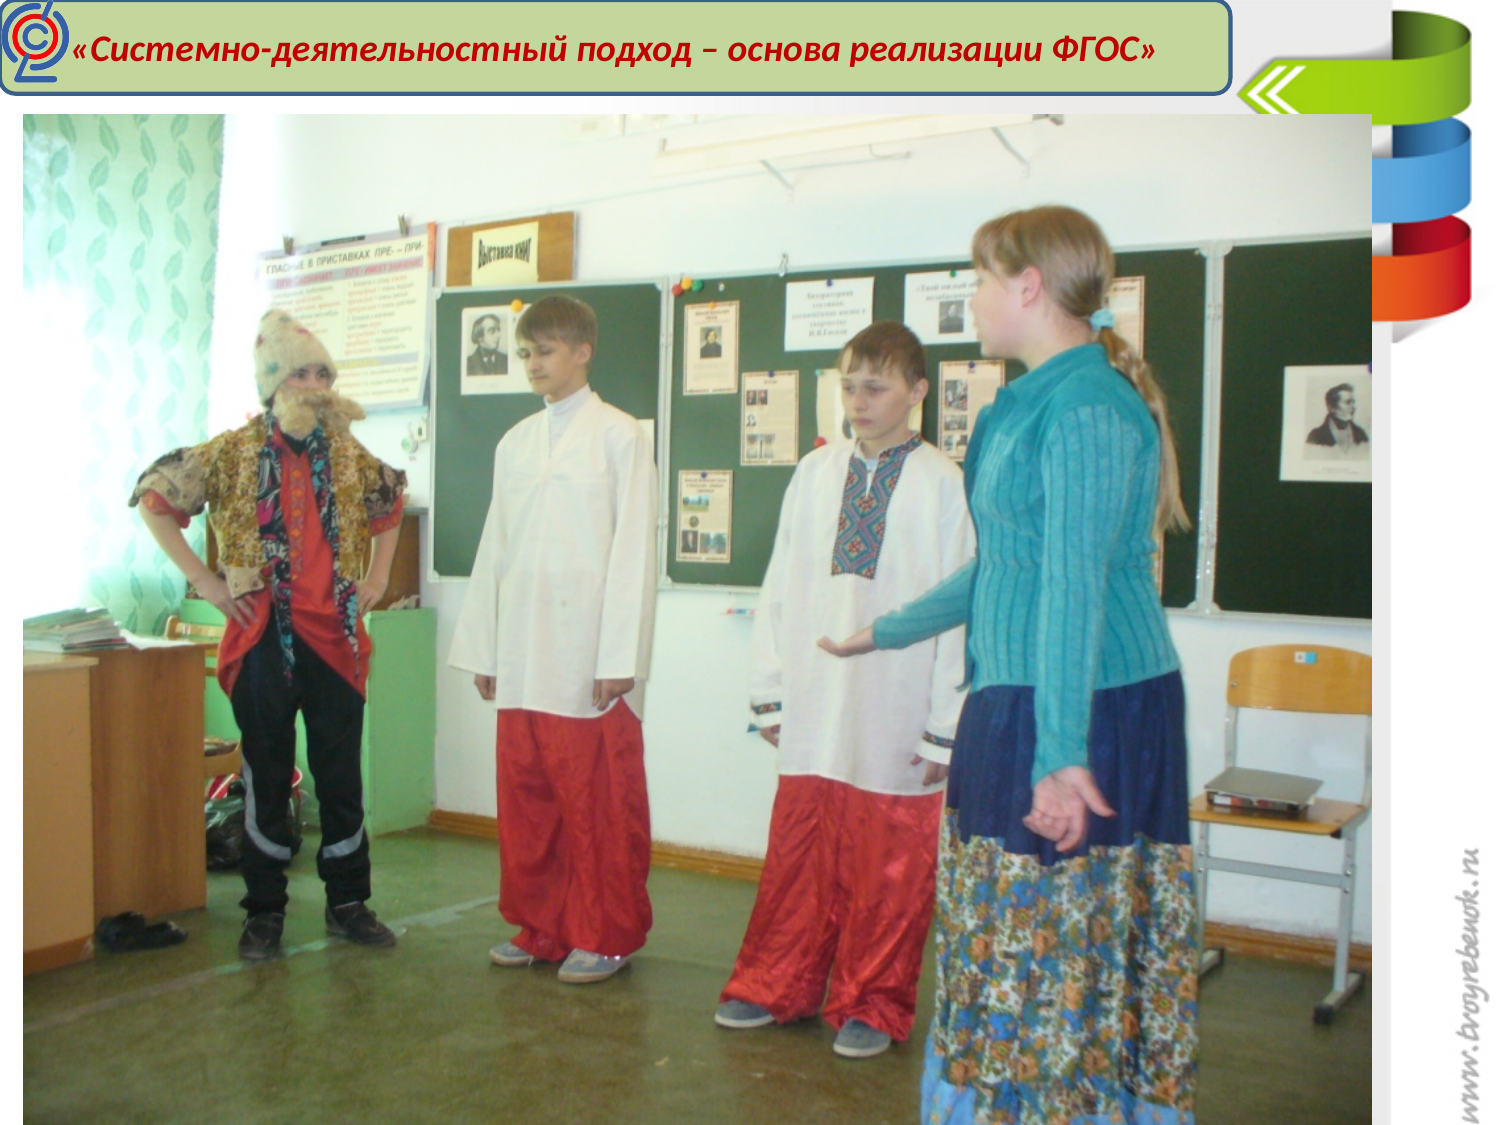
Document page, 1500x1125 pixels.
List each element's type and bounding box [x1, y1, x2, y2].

picture [23, 114, 1372, 1125]
text_box [0, 0, 1500, 1125]
